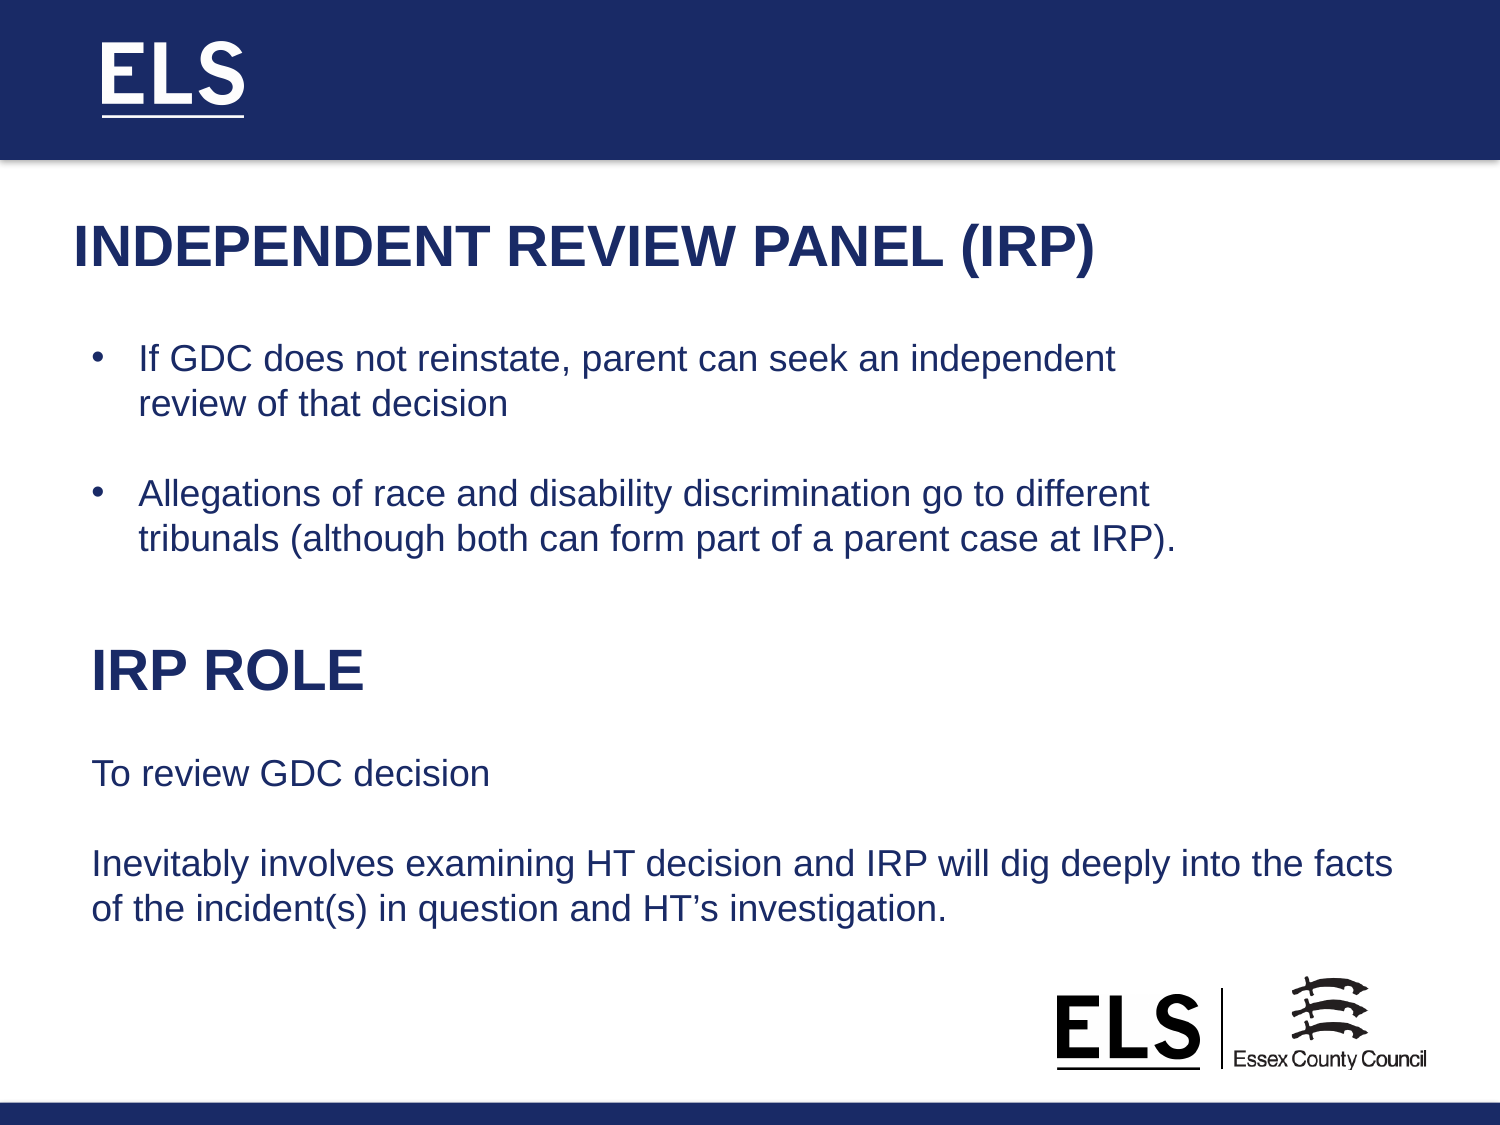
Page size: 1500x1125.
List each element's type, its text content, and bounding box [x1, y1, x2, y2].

picture [1057, 994, 1200, 1070]
text_box If GDC does not reinstate, parent can seek an independent review of that decision Allegations of race and disability discrimination go to different tribunals (although both can form part of a parent case at IRP). [76, 326, 1193, 567]
subtitle IRP ROLE [76, 625, 1424, 719]
title INDEPENDENT REVIEW PANEL (IRP) [58, 200, 1406, 304]
text_box To review GDC decision Inevitably involves examining HT decision and IRP will dig deeply into the facts of the incident(s) in question and HT’s investigation. [76, 741, 1424, 937]
picture [102, 41, 244, 118]
